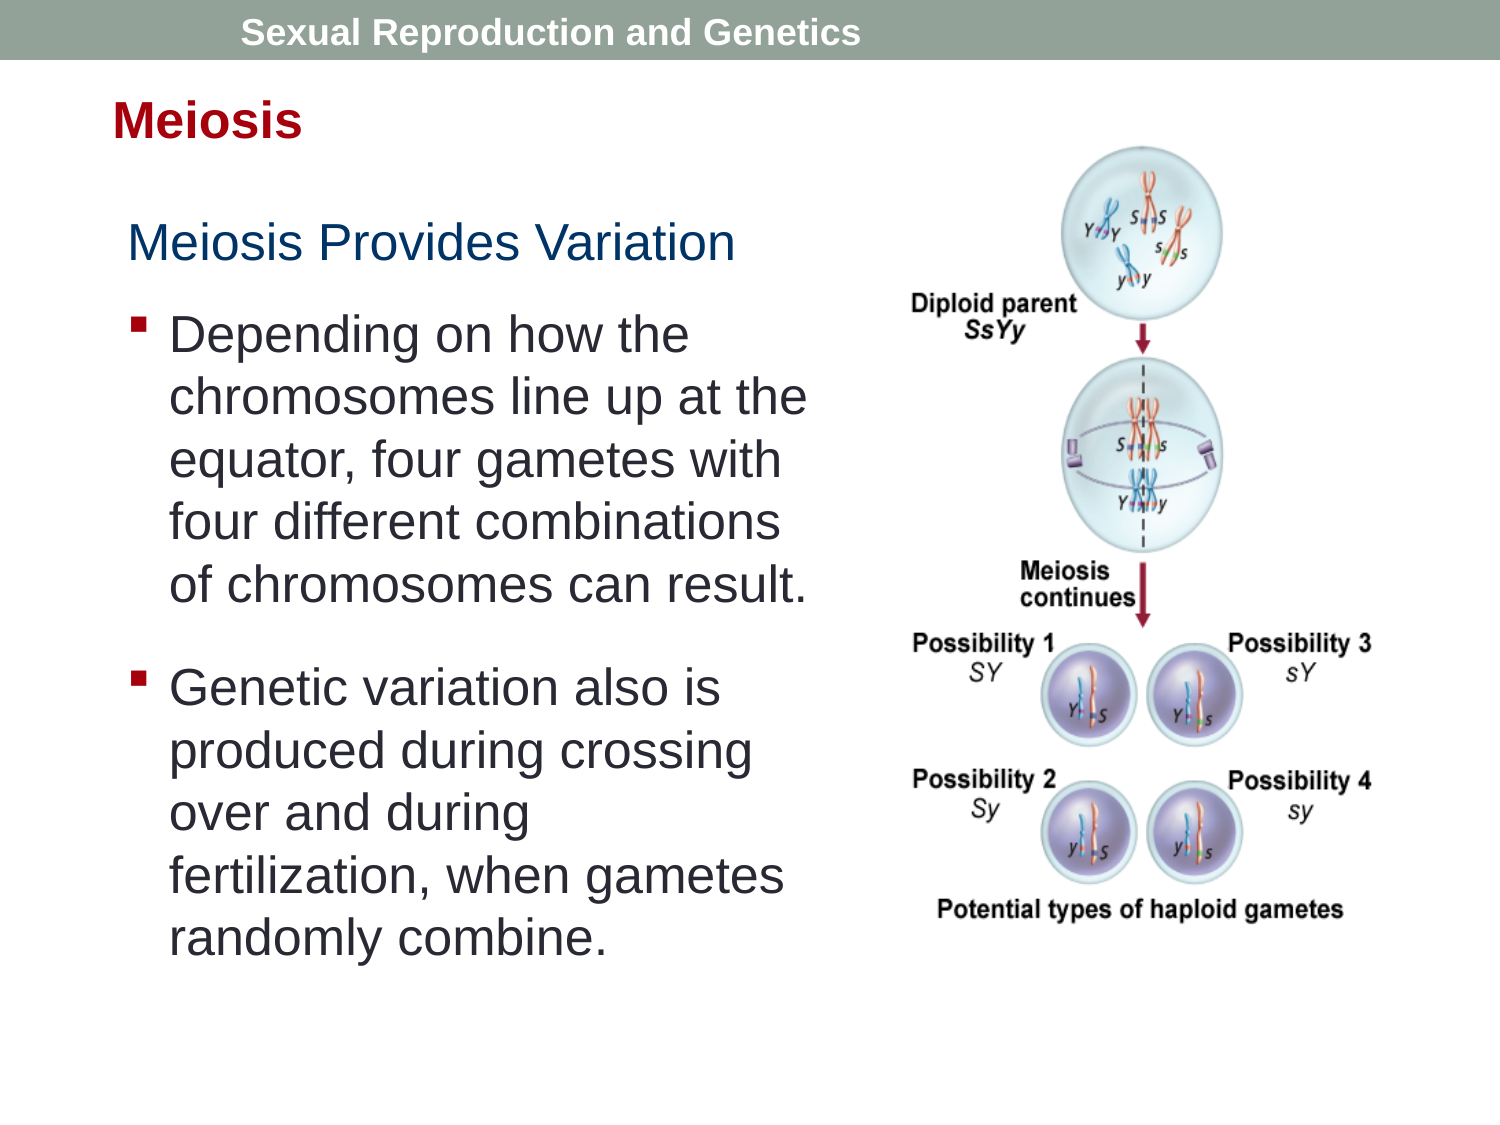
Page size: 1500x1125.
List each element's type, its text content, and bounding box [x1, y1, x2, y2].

text_box Depending on how the chromosomes line up at the equator, four gametes with four different combinations of chromosomes can result. [112, 292, 826, 621]
text_box Meiosis [97, 79, 1373, 157]
text_box Genetic variation also is produced during crossing over and during fertilization, when gametes randomly combine. [112, 646, 805, 974]
picture [902, 135, 1381, 933]
text_box Sexual Reproduction and Genetics [225, 0, 877, 61]
text_box Meiosis Provides Variation [112, 201, 899, 279]
